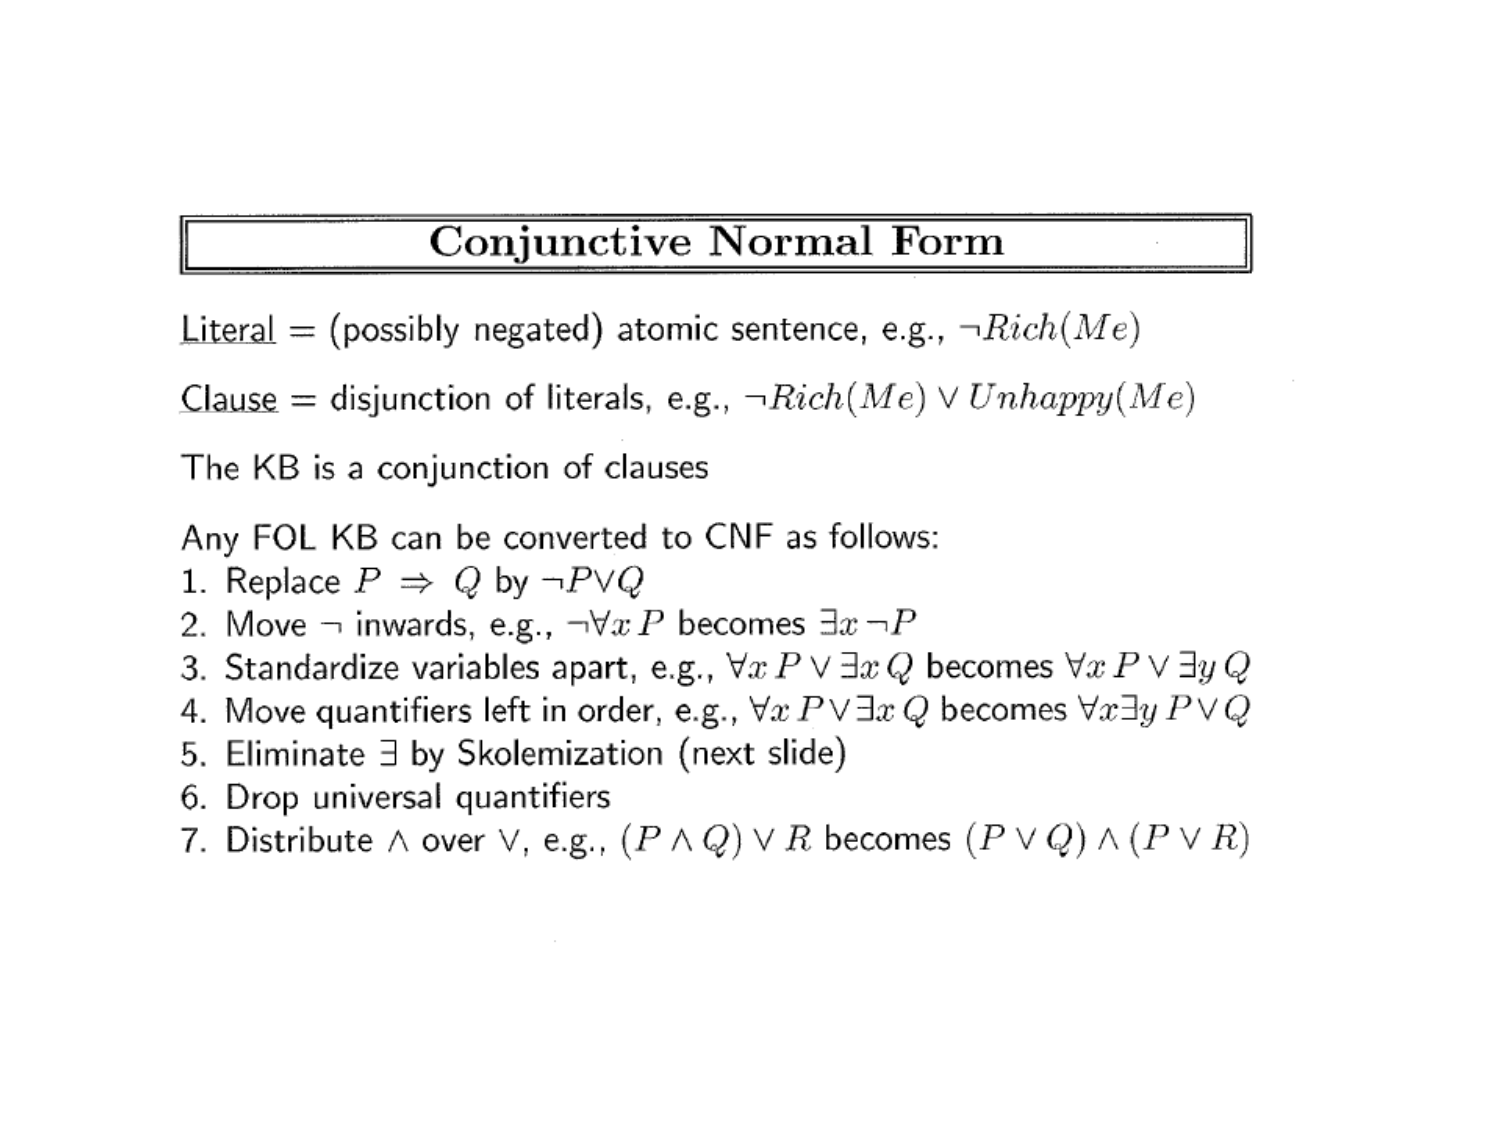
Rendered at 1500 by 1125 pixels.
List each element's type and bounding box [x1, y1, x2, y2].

picture [126, 164, 1374, 961]
